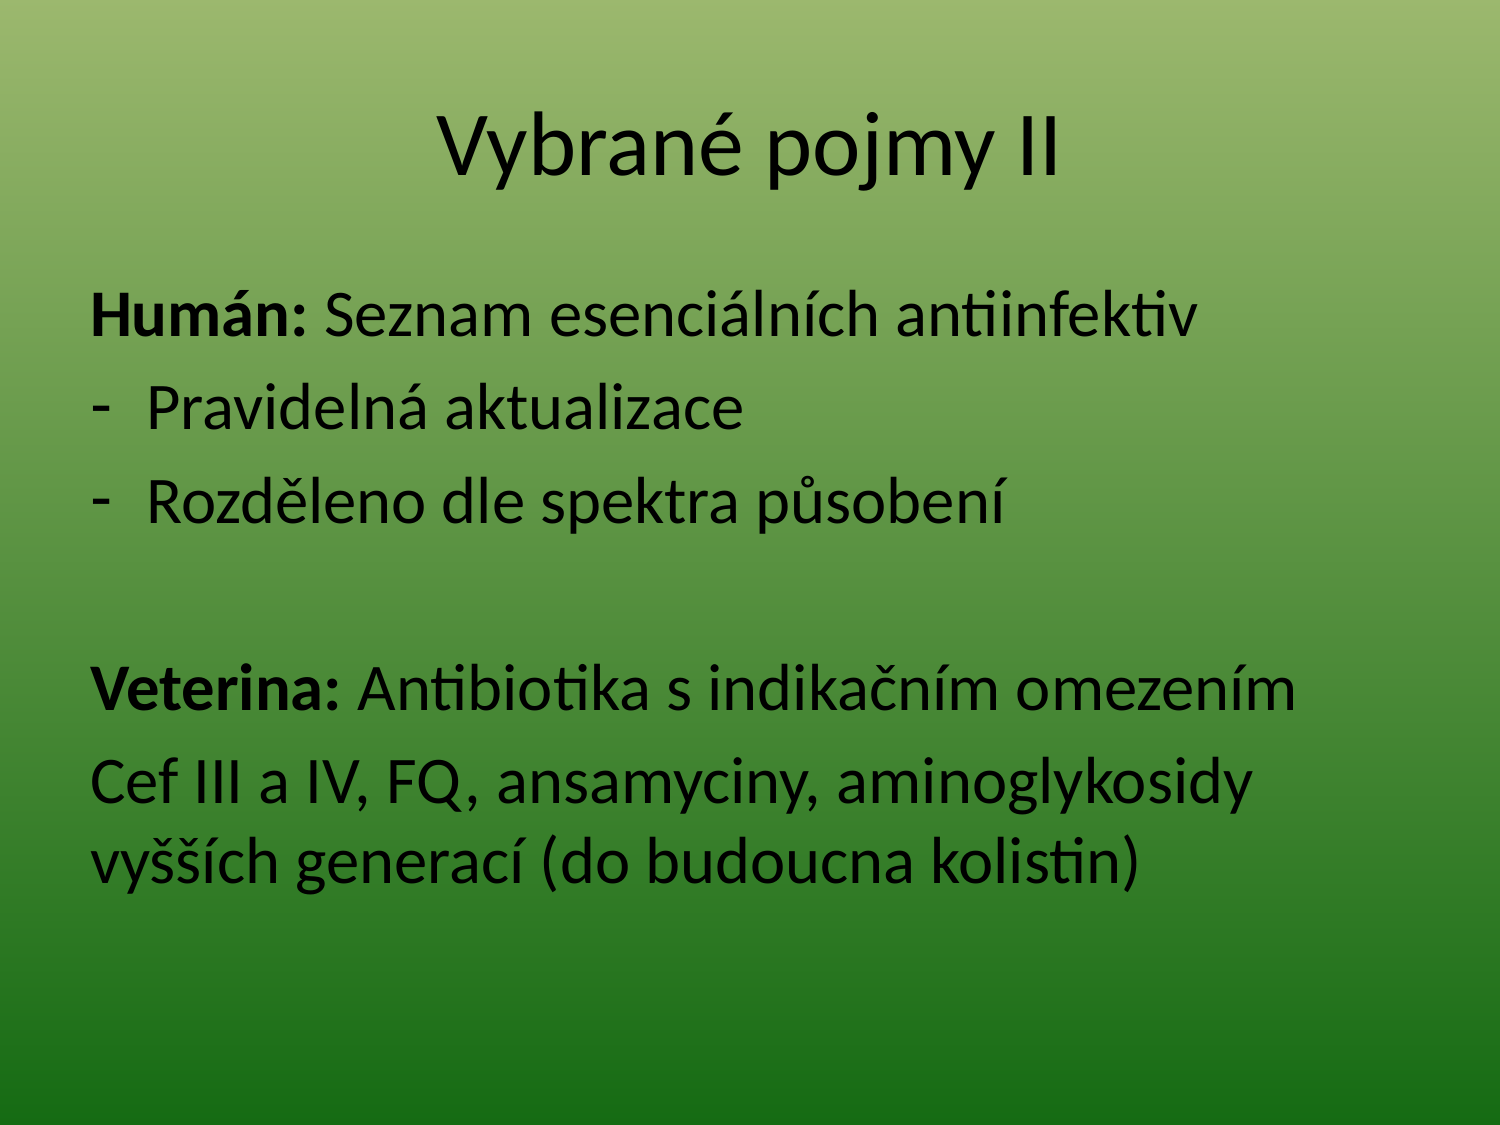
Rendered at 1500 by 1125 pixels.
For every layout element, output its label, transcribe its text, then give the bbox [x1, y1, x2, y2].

title Vybrané pojmy II [75, 45, 1425, 233]
list Humán: Seznam esenciálních antiinfektiv Pravidelná aktualizace Rozděleno dle spektra působení Veterina: Antibiotika s indikačním omezením Cef III a IV, FQ, ansamyciny, aminoglykosidy vyšších generací (do budoucna kolistin) [75, 262, 1425, 1005]
